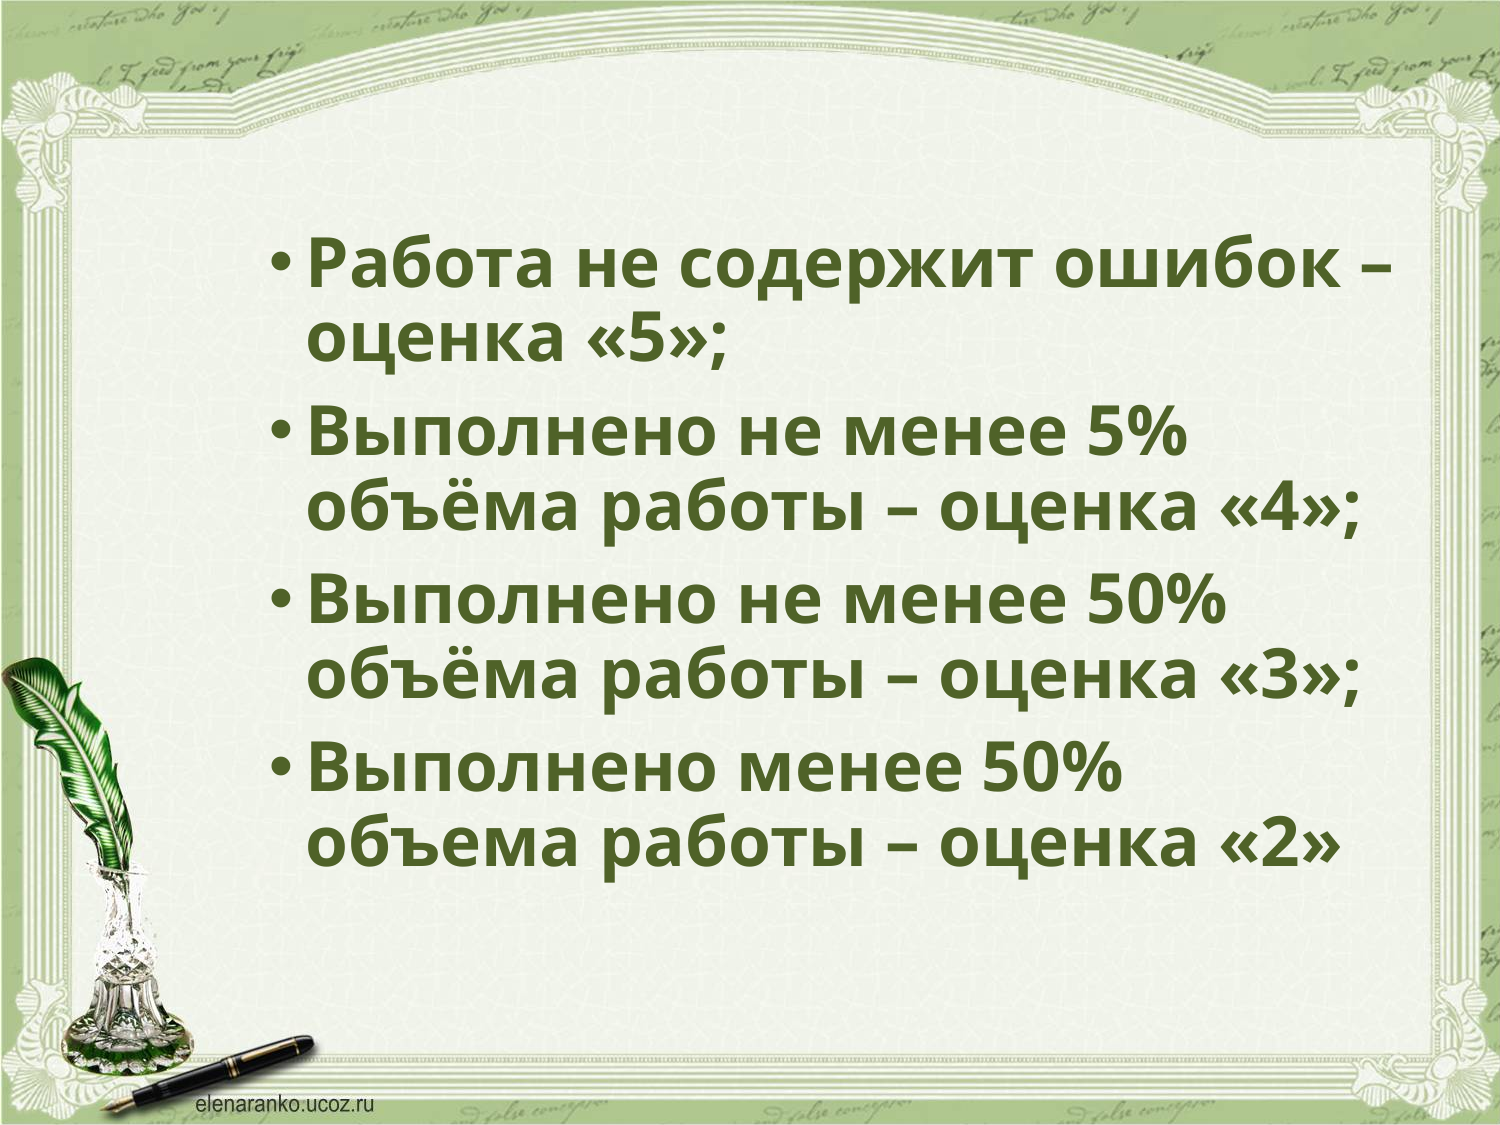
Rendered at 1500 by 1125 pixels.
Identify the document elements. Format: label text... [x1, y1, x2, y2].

picture [0, 0, 1500, 1125]
list Работа не содержит ошибок – оценка «5»; Выполнено не менее 5% объёма работы – оценка «4»; Выполнено не менее 50% объёма работы – оценка «3»; Выполнено менее 50% объема работы – оценка «2» [253, 219, 1425, 1005]
